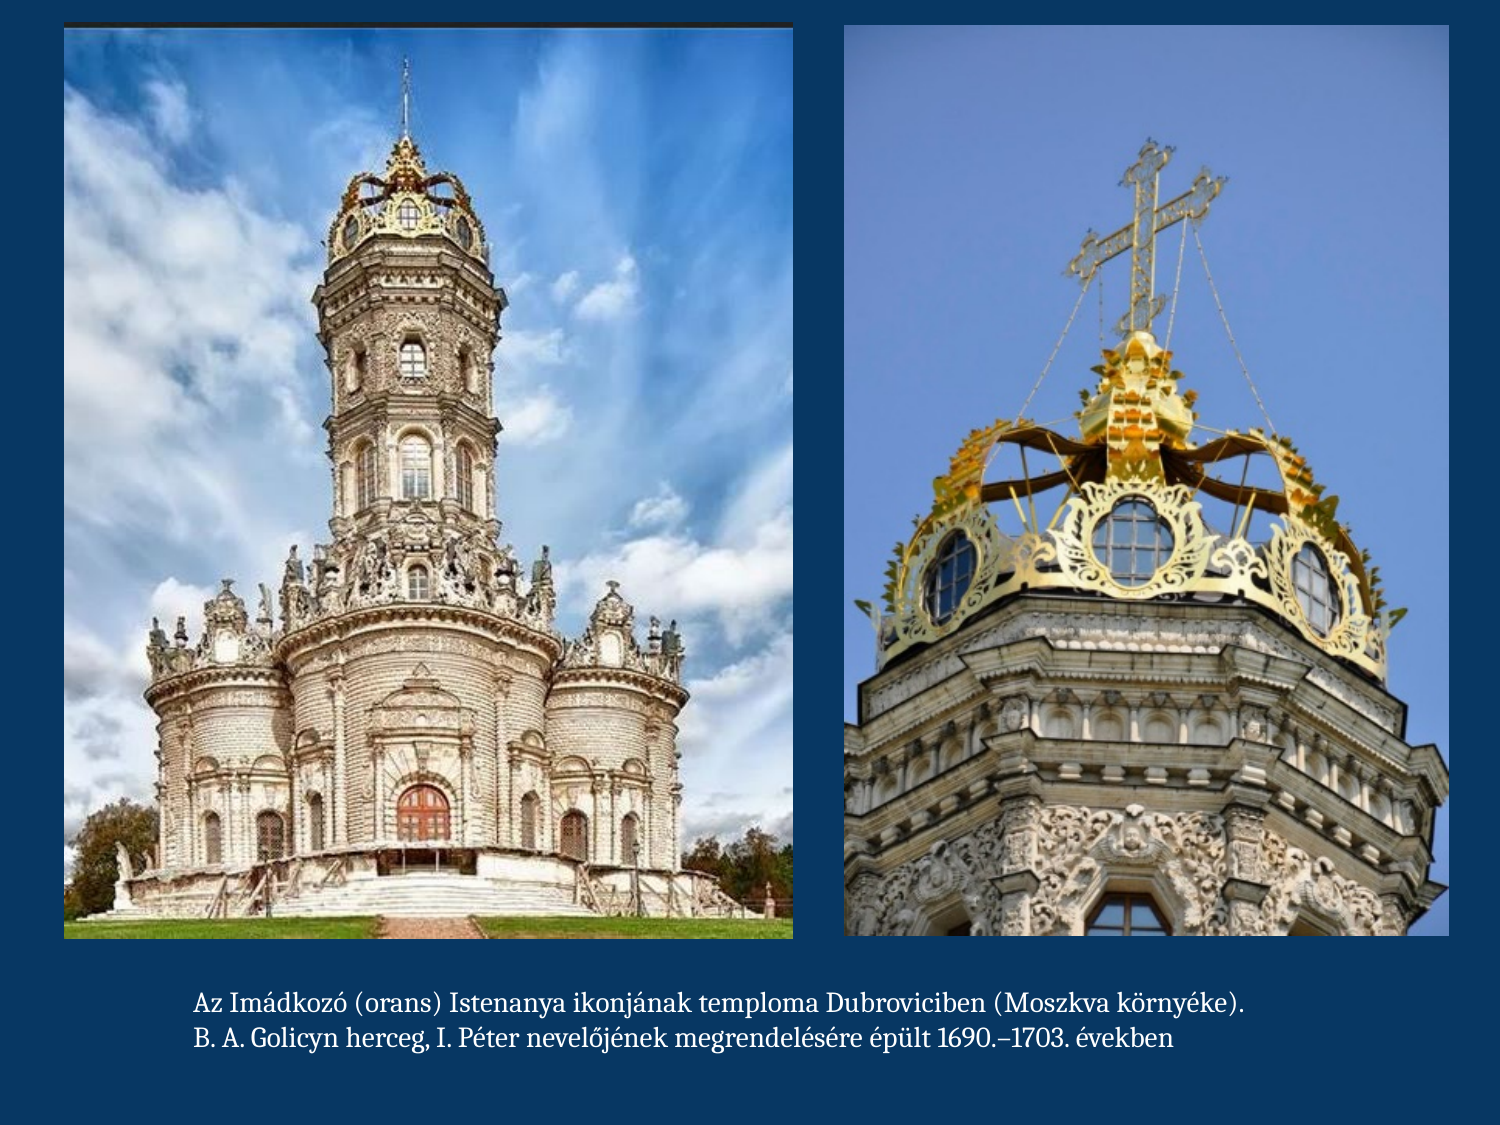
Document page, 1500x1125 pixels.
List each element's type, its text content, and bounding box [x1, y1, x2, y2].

picture [64, 22, 793, 939]
picture [844, 25, 1449, 936]
text_box Az Imádkozó (orans) Istenanya ikonjának temploma Dubroviciben (Moszkva környéke). B. A. Golicyn herceg, I. Péter nevelőjének megrendelésére épült 1690.–1703. években [178, 975, 1322, 1061]
